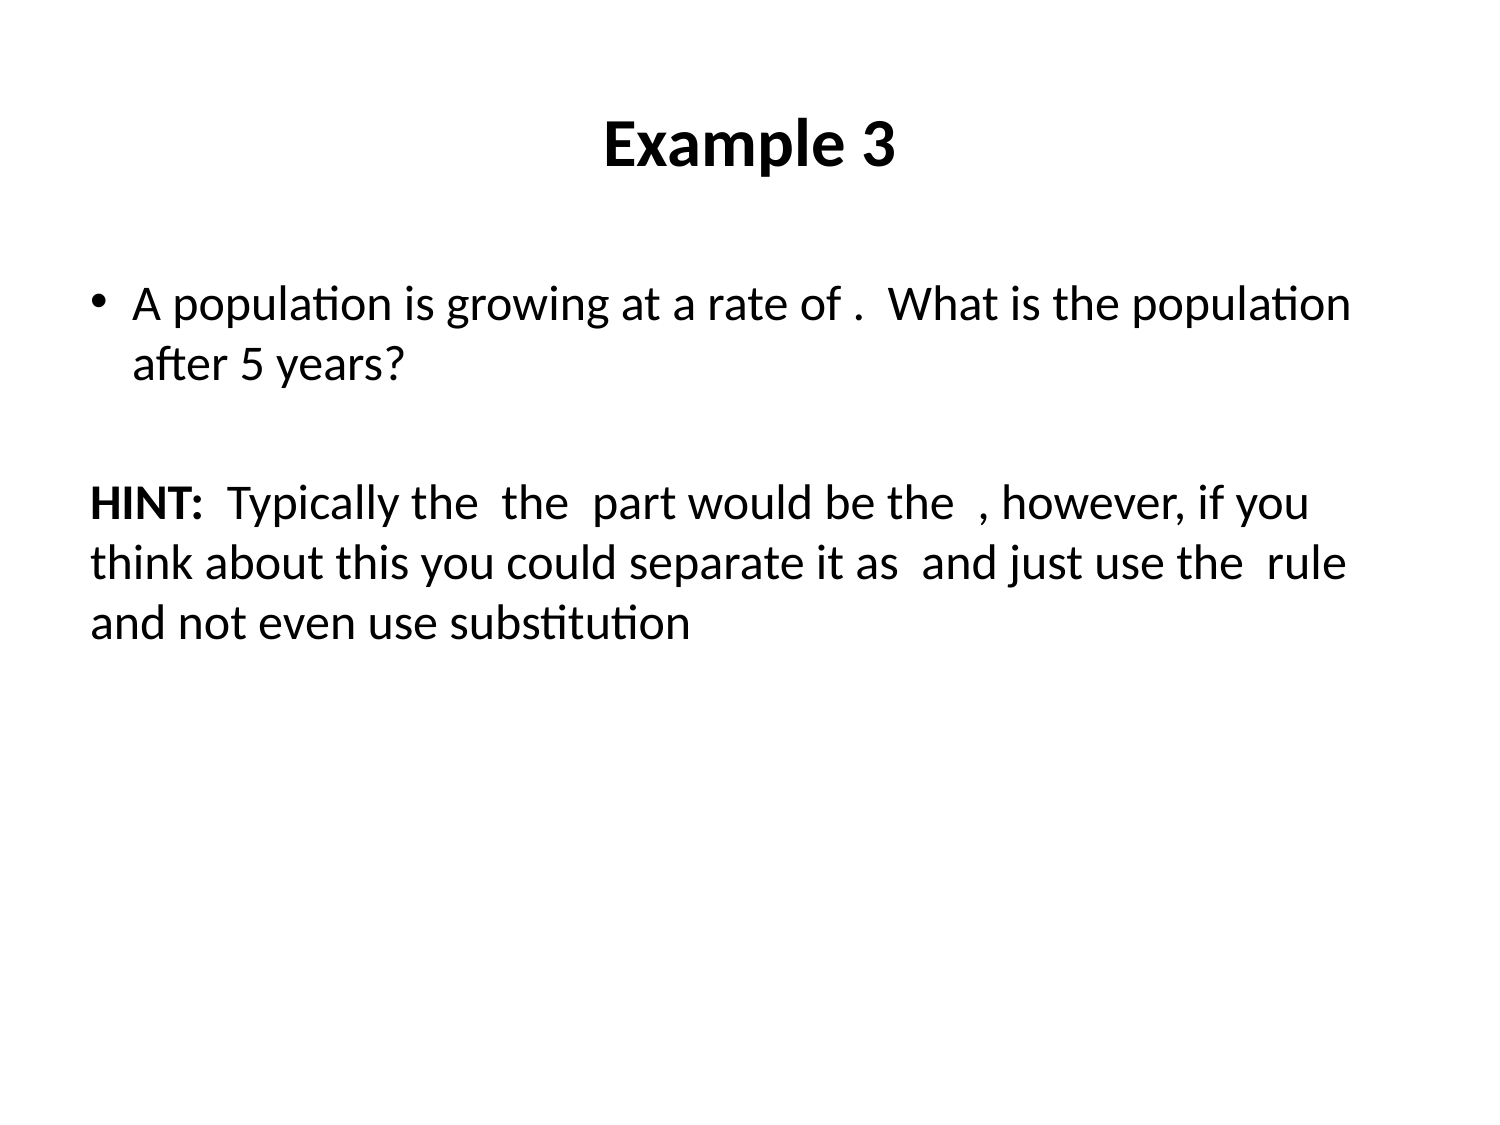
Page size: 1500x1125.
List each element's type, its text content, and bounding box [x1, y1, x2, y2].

title Example 3 [75, 45, 1425, 233]
